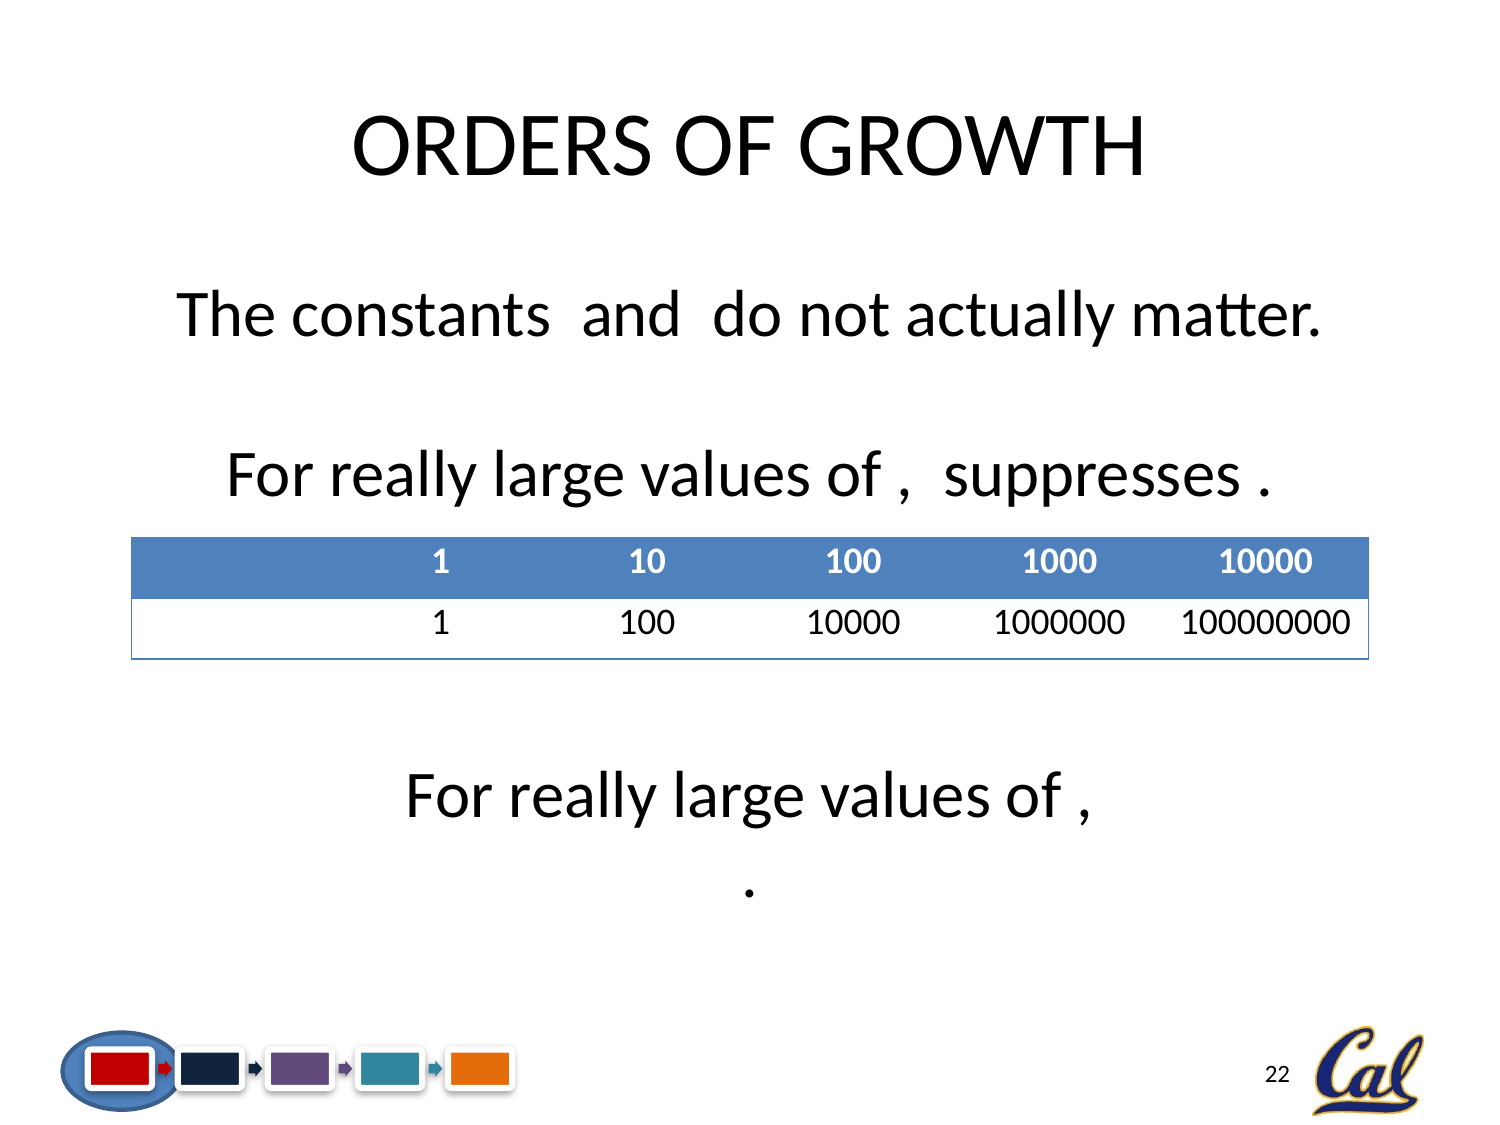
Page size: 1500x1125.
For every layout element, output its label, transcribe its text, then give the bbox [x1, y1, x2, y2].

picture [1312, 1026, 1424, 1116]
title Orders of Growth [75, 45, 1425, 233]
